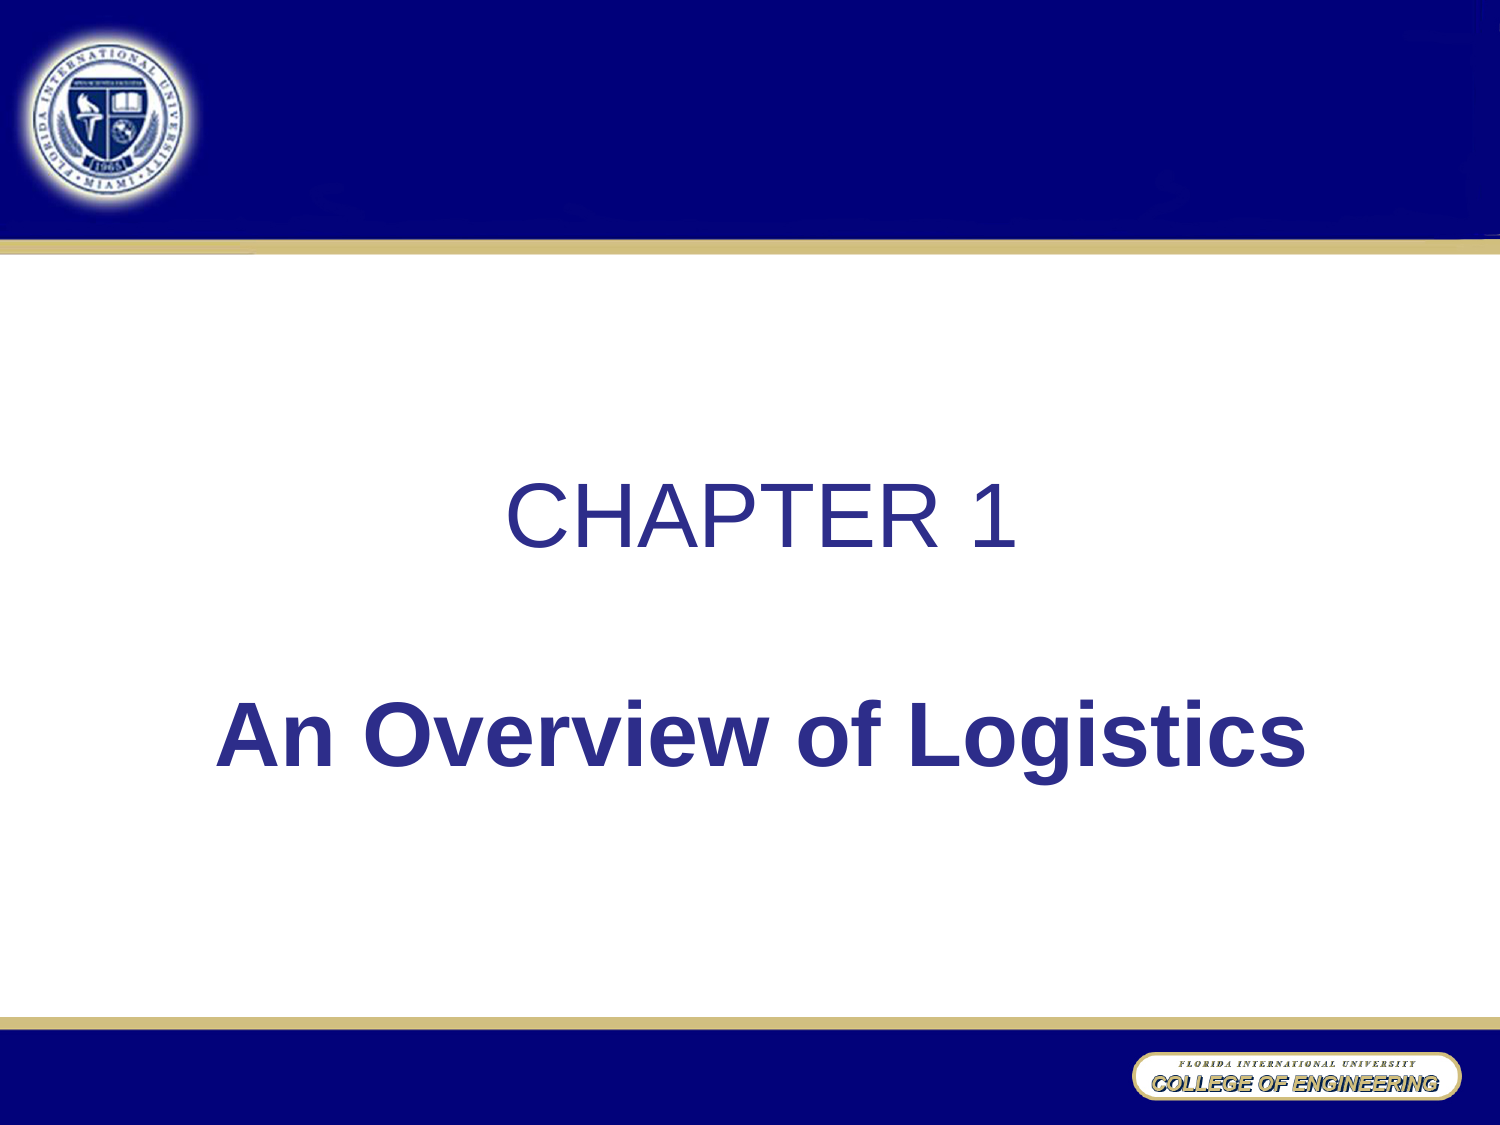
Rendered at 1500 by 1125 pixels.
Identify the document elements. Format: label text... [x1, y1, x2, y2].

picture [0, 0, 1500, 1125]
title CHAPTER 1 An Overview of Logistics [125, 337, 1400, 904]
